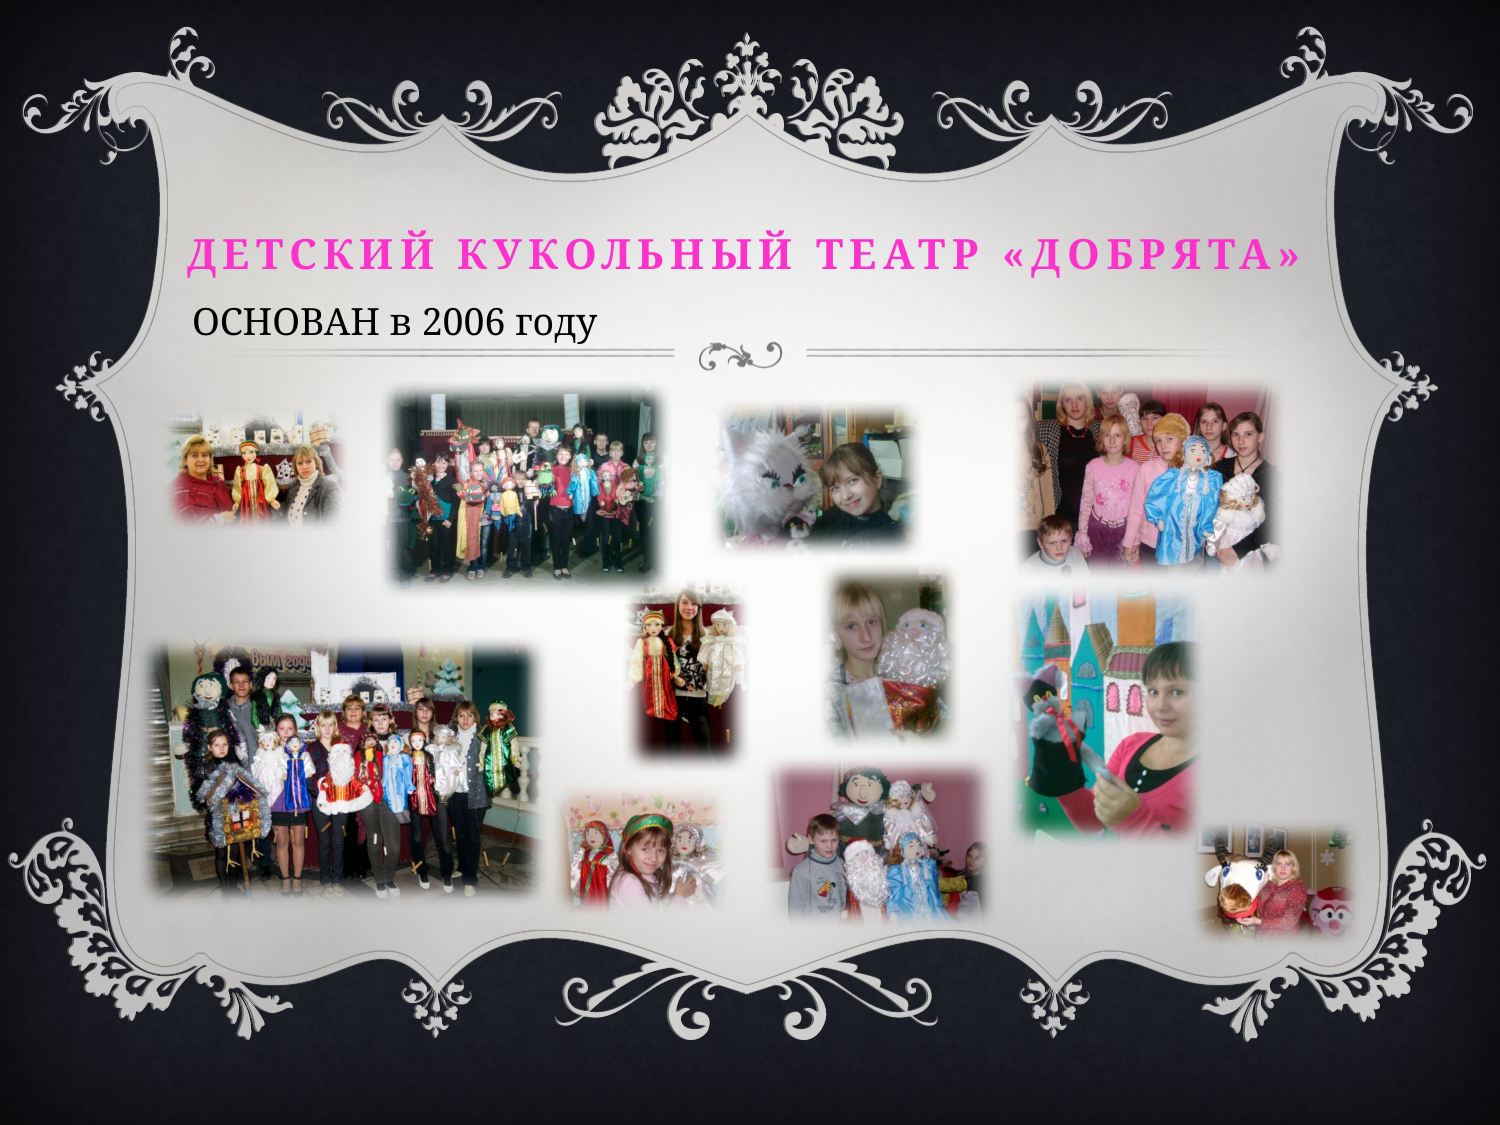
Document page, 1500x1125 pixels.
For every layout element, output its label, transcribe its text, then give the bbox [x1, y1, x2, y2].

title Детский кукольный театр «Добрята» [147, 172, 1341, 286]
picture [0, 373, 1500, 1125]
text_box ОСНОВАН в 2006 году [177, 290, 613, 351]
picture [0, 0, 1500, 265]
